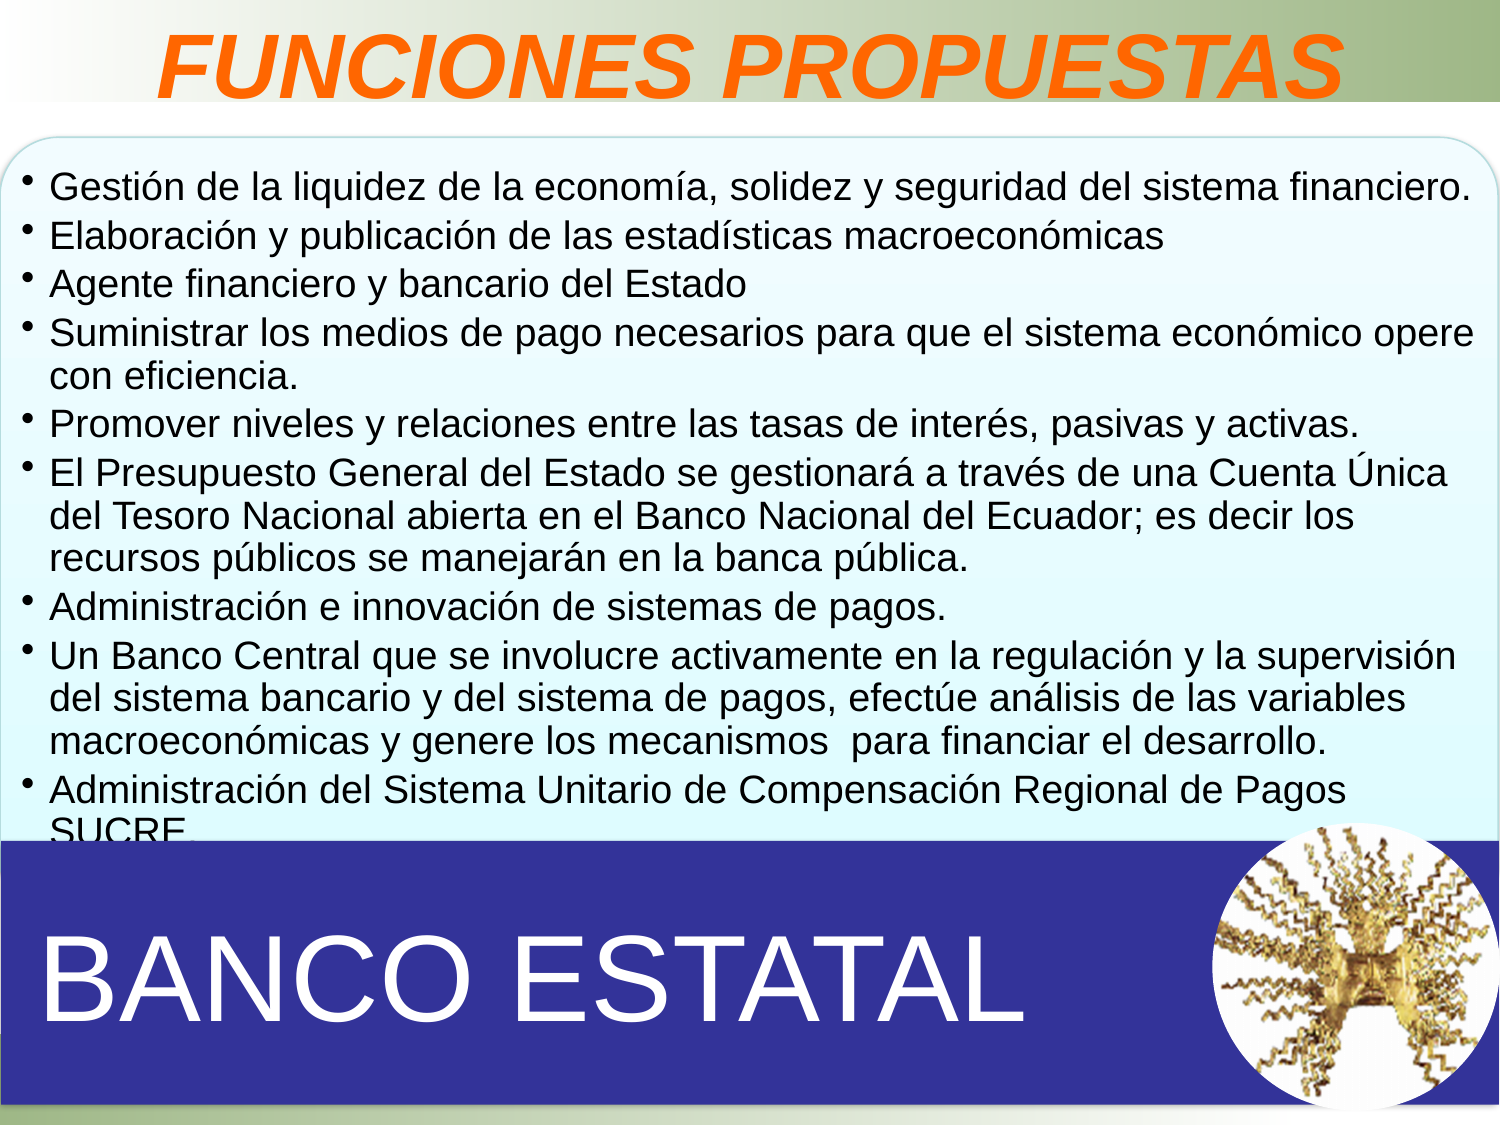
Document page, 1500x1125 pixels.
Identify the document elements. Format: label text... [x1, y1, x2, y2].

title FUNCIONES PROPUESTAS [76, 0, 1427, 100]
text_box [0, 101, 1500, 1125]
